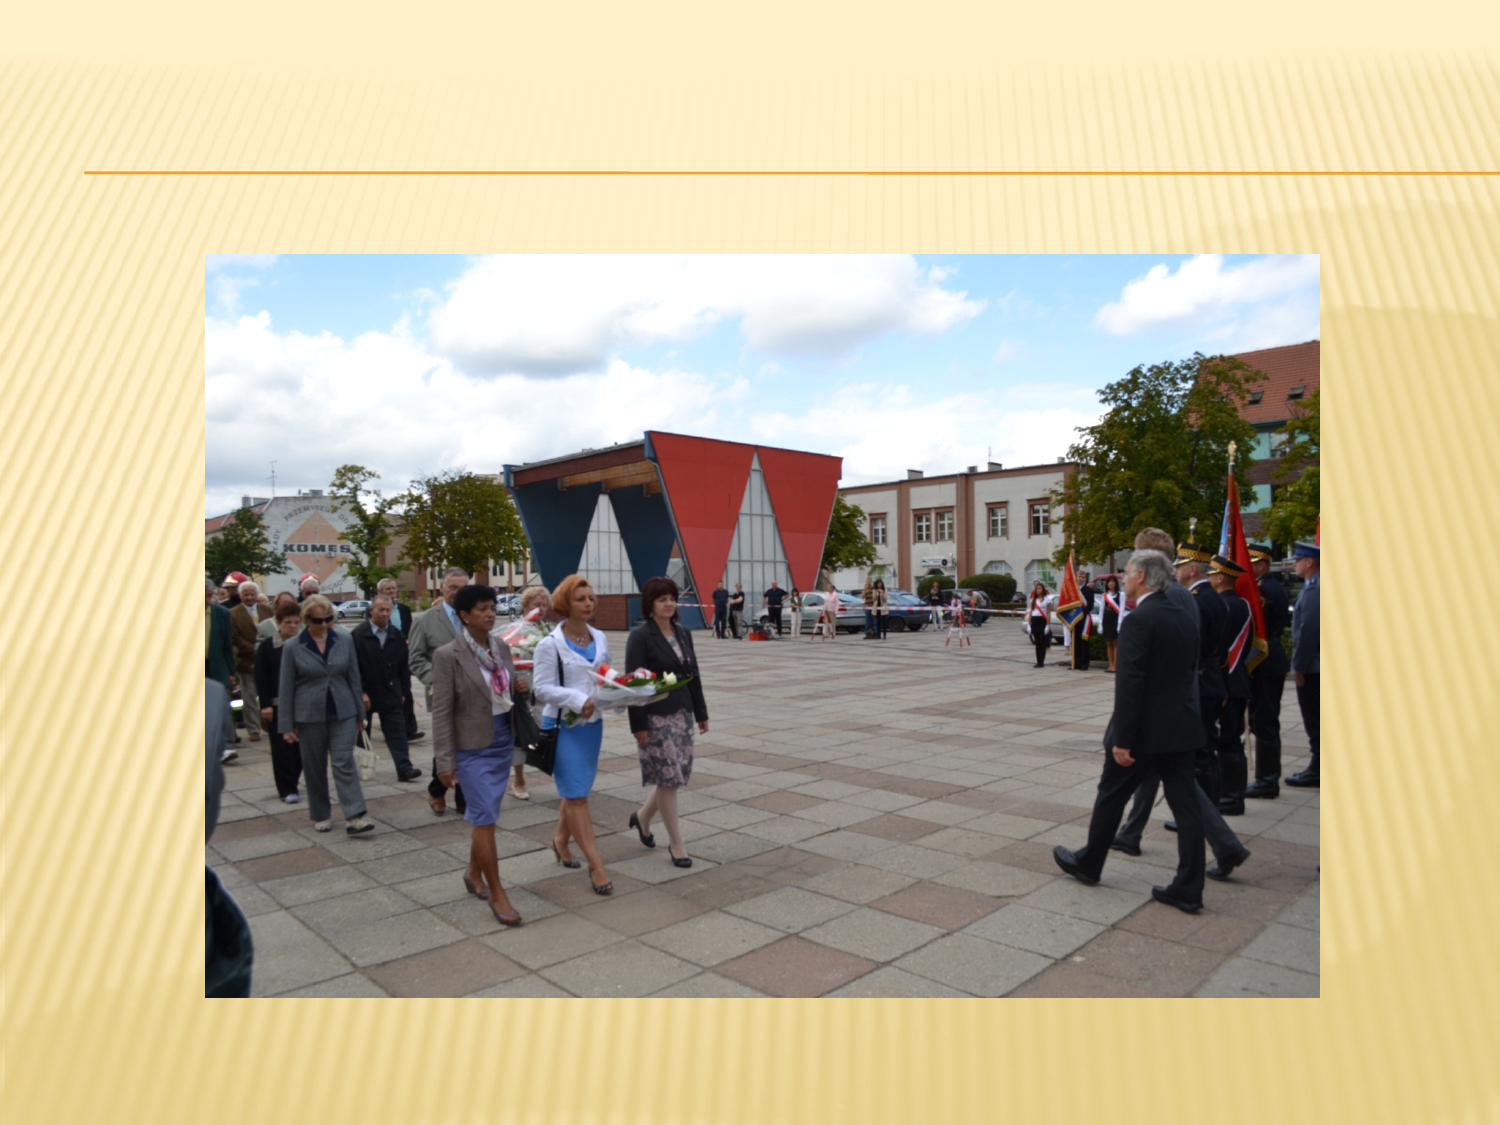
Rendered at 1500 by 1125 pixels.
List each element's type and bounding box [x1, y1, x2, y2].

list [205, 254, 1320, 998]
